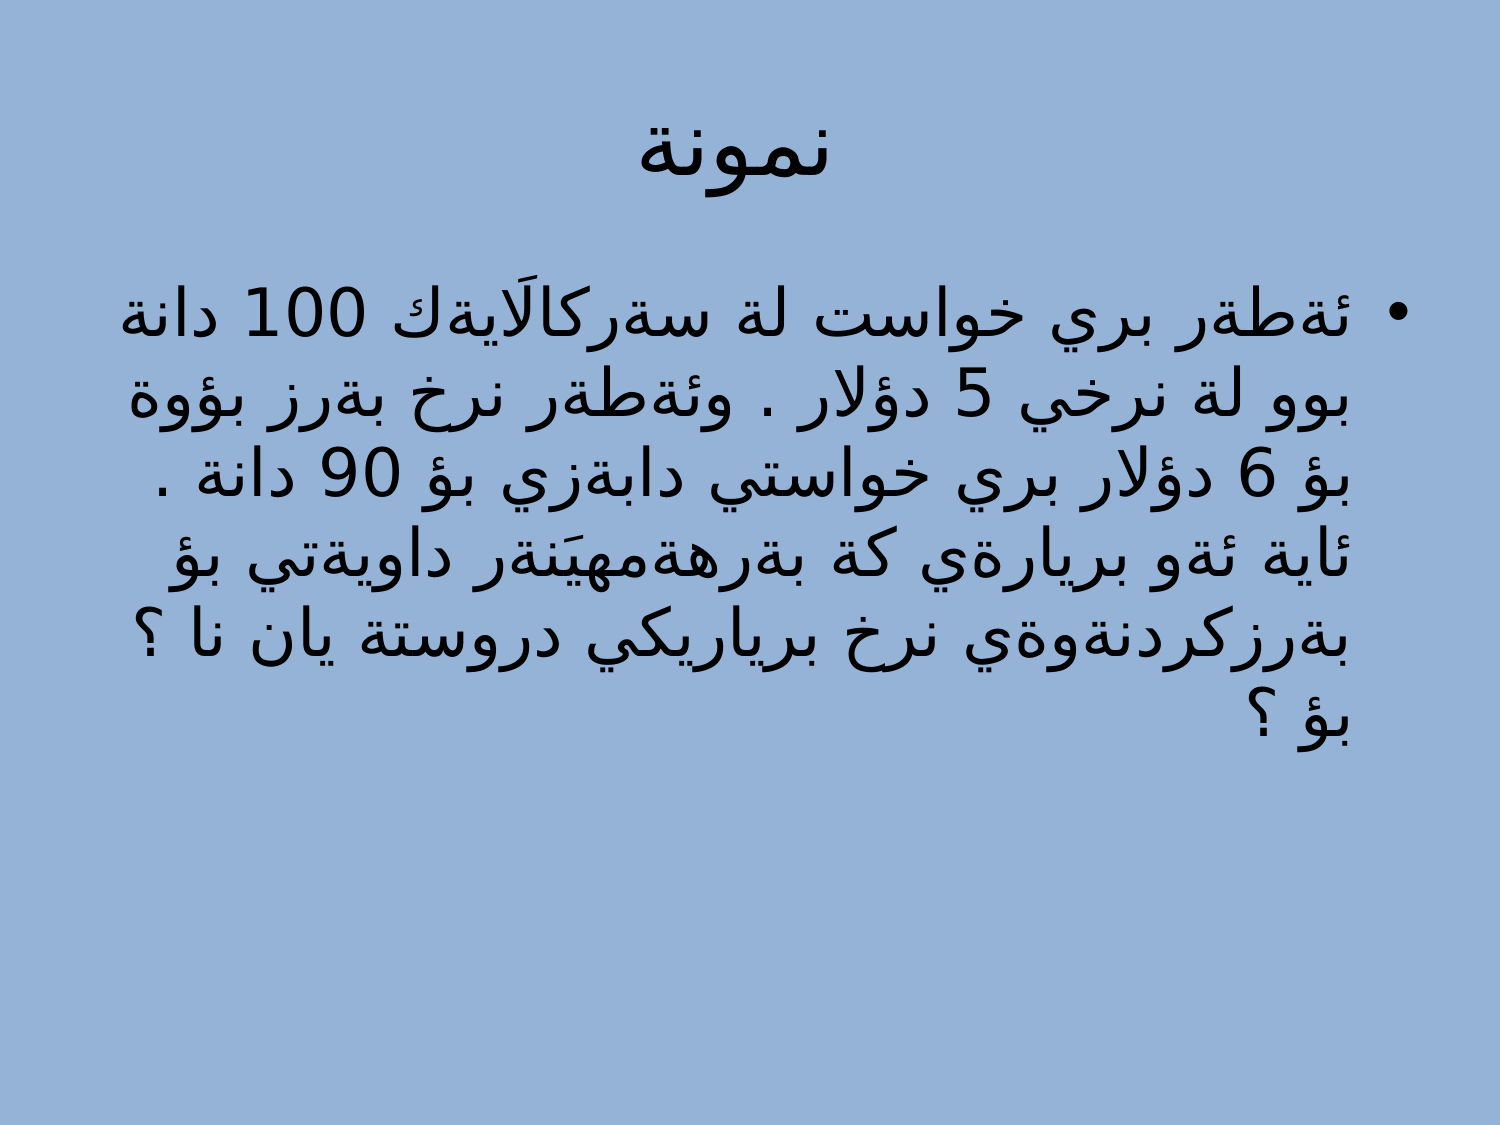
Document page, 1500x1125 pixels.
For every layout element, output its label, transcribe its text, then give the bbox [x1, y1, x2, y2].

title نمونة [75, 45, 1425, 233]
list ئةطةر بري خواست لة سةركالَايةك 100 دانة بوو لة نرخي 5 دؤلار . وئةطةر نرخ بةرز بؤوة بؤ 6 دؤلار بري خواستي دابةزي بؤ 90 دانة . ئاية ئةو بريارةي كة بةرهةمهيَنةر داويةتي بؤ بةرزكردنةوةي نرخ برياريكي دروستة يان نا ؟ بؤ ؟ [75, 262, 1425, 1005]
